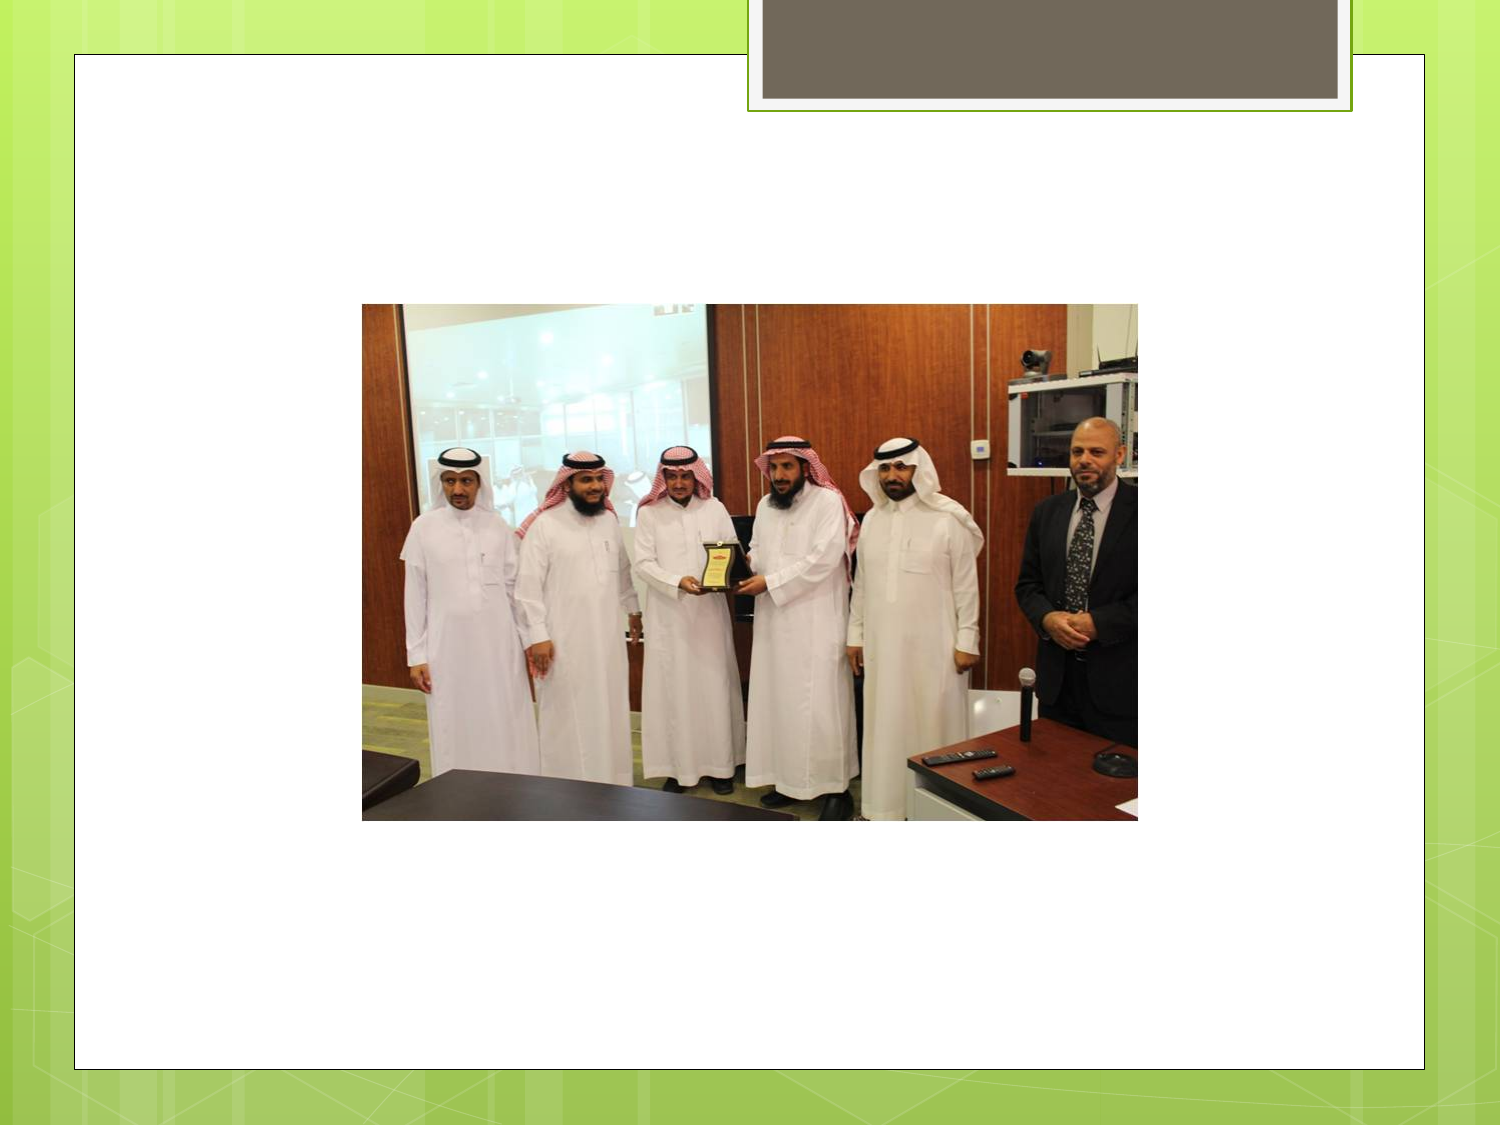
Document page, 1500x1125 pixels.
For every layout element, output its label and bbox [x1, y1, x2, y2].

picture [361, 302, 1139, 823]
